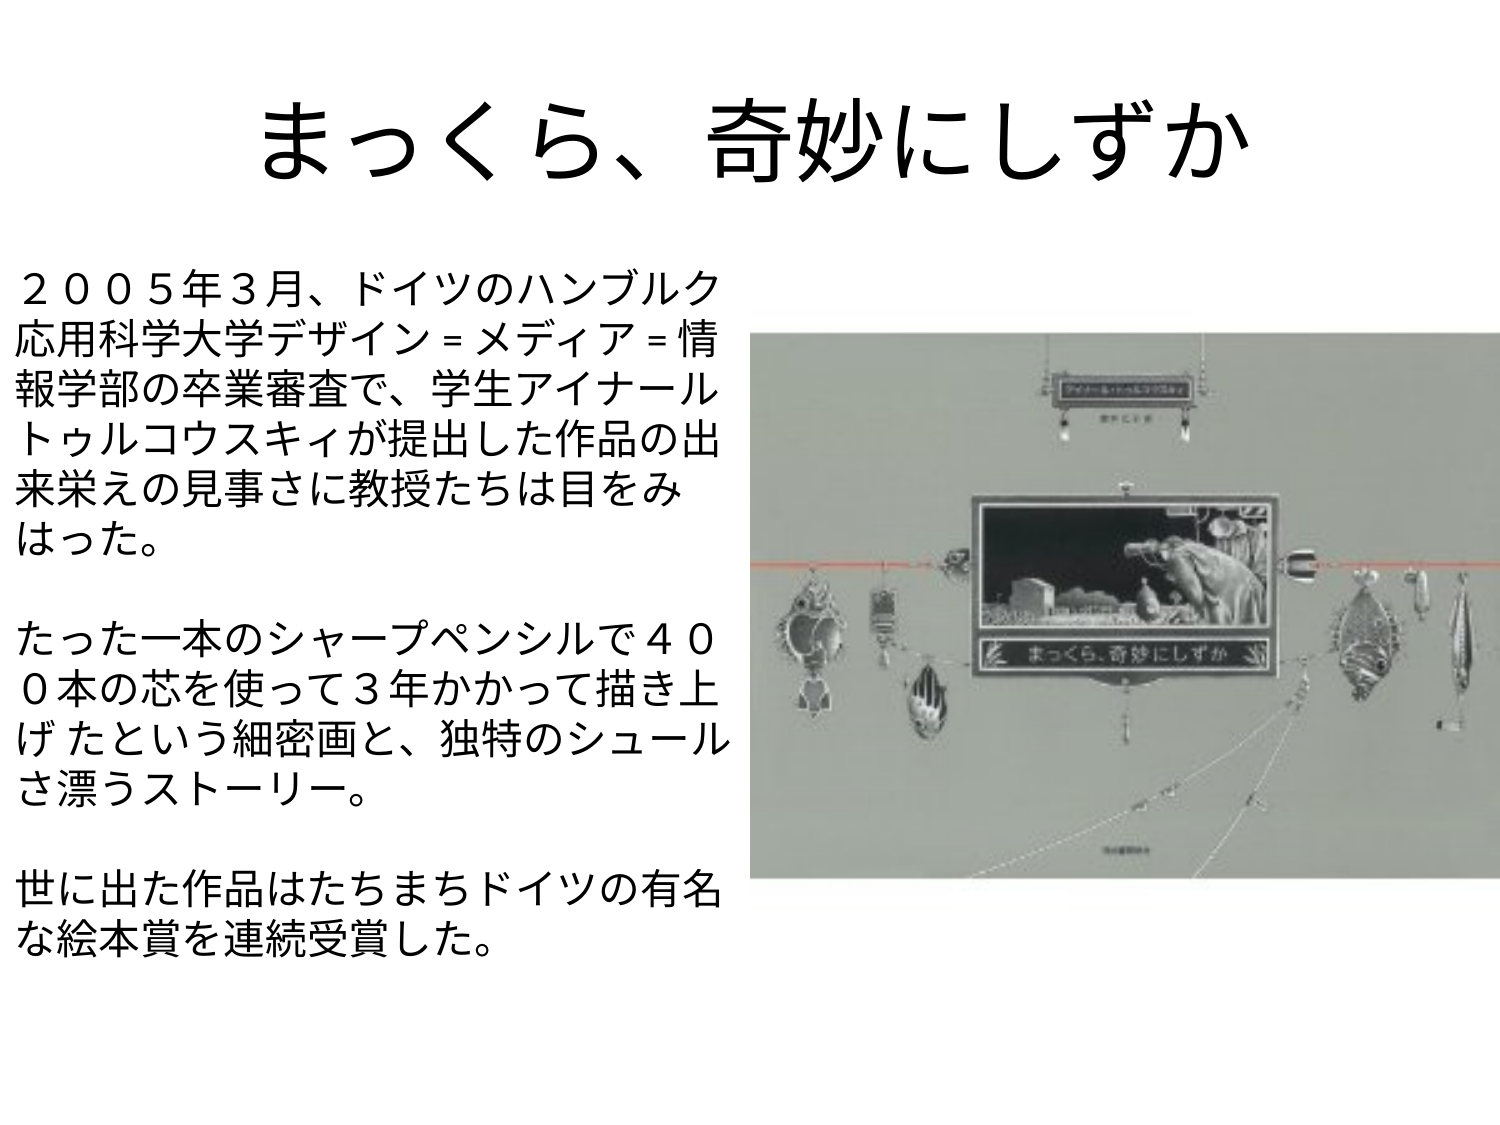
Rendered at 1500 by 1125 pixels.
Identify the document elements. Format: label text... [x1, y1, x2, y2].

title まっくら、奇妙にしずか [75, 45, 1425, 233]
text_box ２００５年３月、ドイツのハンブルク応用科学大学デザイン=メディア=情報学部の卒業審査で、学生アイナール トゥルコウスキィが提出した作品の出来栄えの見事さに教授たちは目をみはった。 たった一本のシャープペンシルで４００本の芯を使って３年かかって描き上げ たという細密画と、独特のシュールさ漂うストーリー。 世に出た作品はたちまちドイツの有名な絵本賞を連続受賞した。 [0, 255, 744, 971]
picture [749, 231, 1500, 982]
